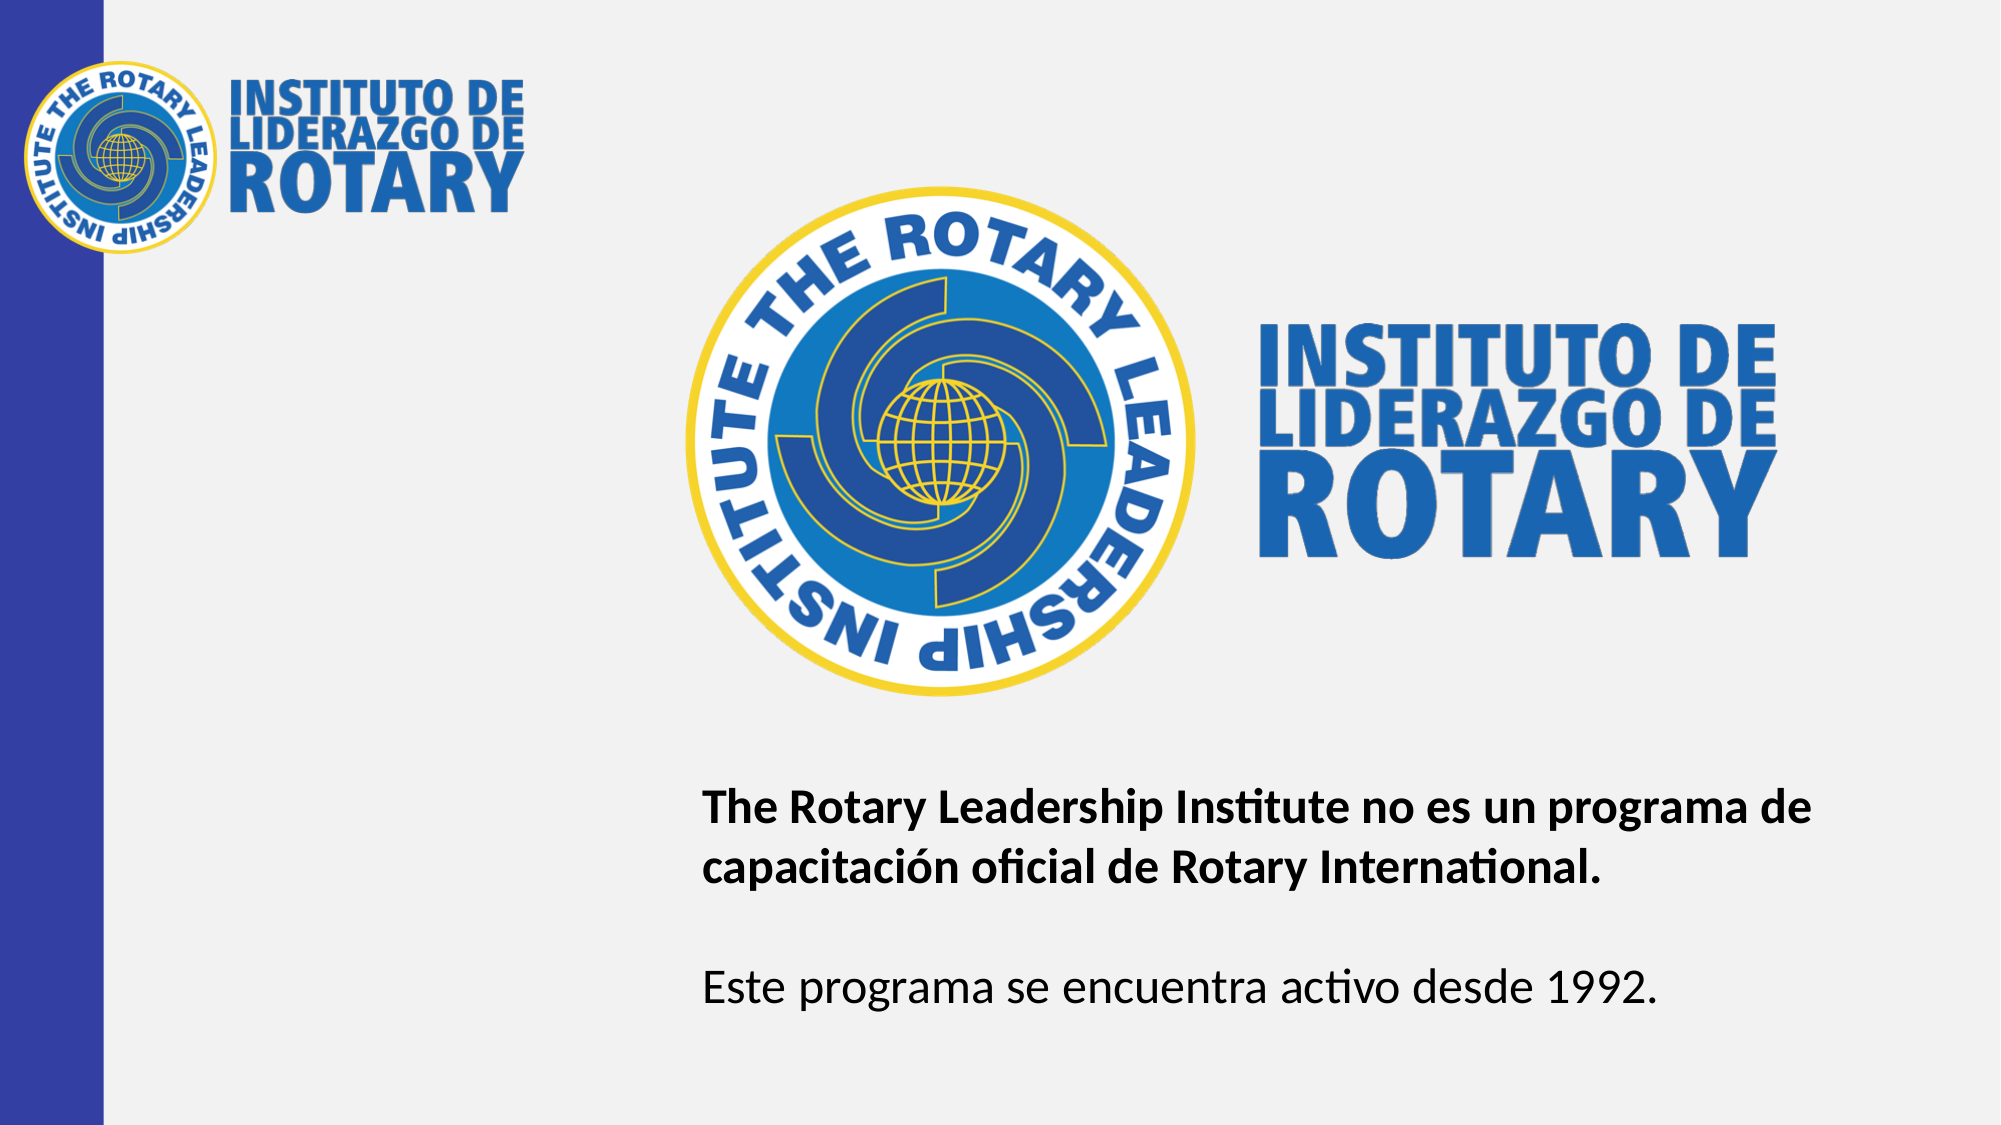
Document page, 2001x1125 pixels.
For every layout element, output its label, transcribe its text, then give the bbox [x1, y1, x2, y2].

picture [1259, 323, 1778, 560]
picture [681, 182, 1200, 701]
text_box The Rotary Leadership Institute no es un programa de capacitación oficial de Rotary International. Este programa se encuentra activo desde 1992. [687, 765, 1840, 1021]
picture [22, 59, 219, 256]
picture [230, 79, 525, 214]
text_box [0, 0, 105, 1125]
